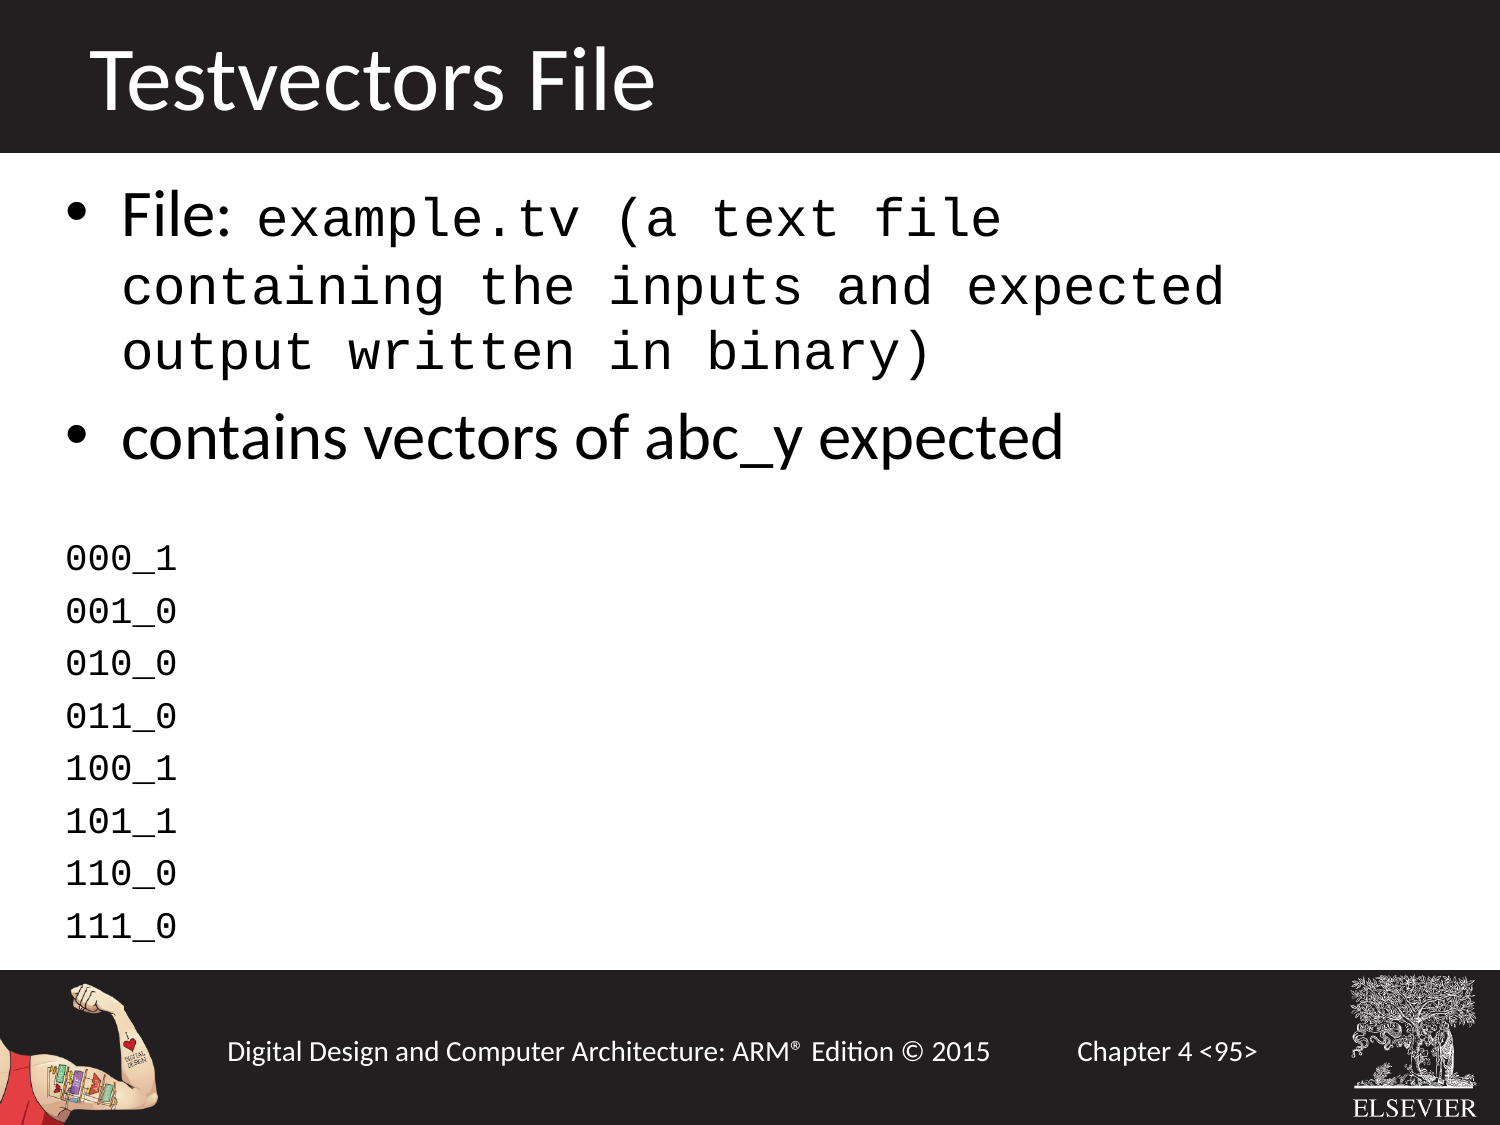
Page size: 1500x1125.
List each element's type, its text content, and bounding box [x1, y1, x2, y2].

text_box [87, 174, 1413, 1025]
picture [1350, 974, 1477, 1117]
picture [0, 979, 163, 1125]
text_box Testvectors File [75, 11, 1375, 136]
list File: example.tv (a text file containing the inputs and expected output written in binary) contains vectors of abc_y expected 000_1 001_0 010_0 011_0 100_1 101_1 110_0 111_0 [50, 162, 1325, 1013]
